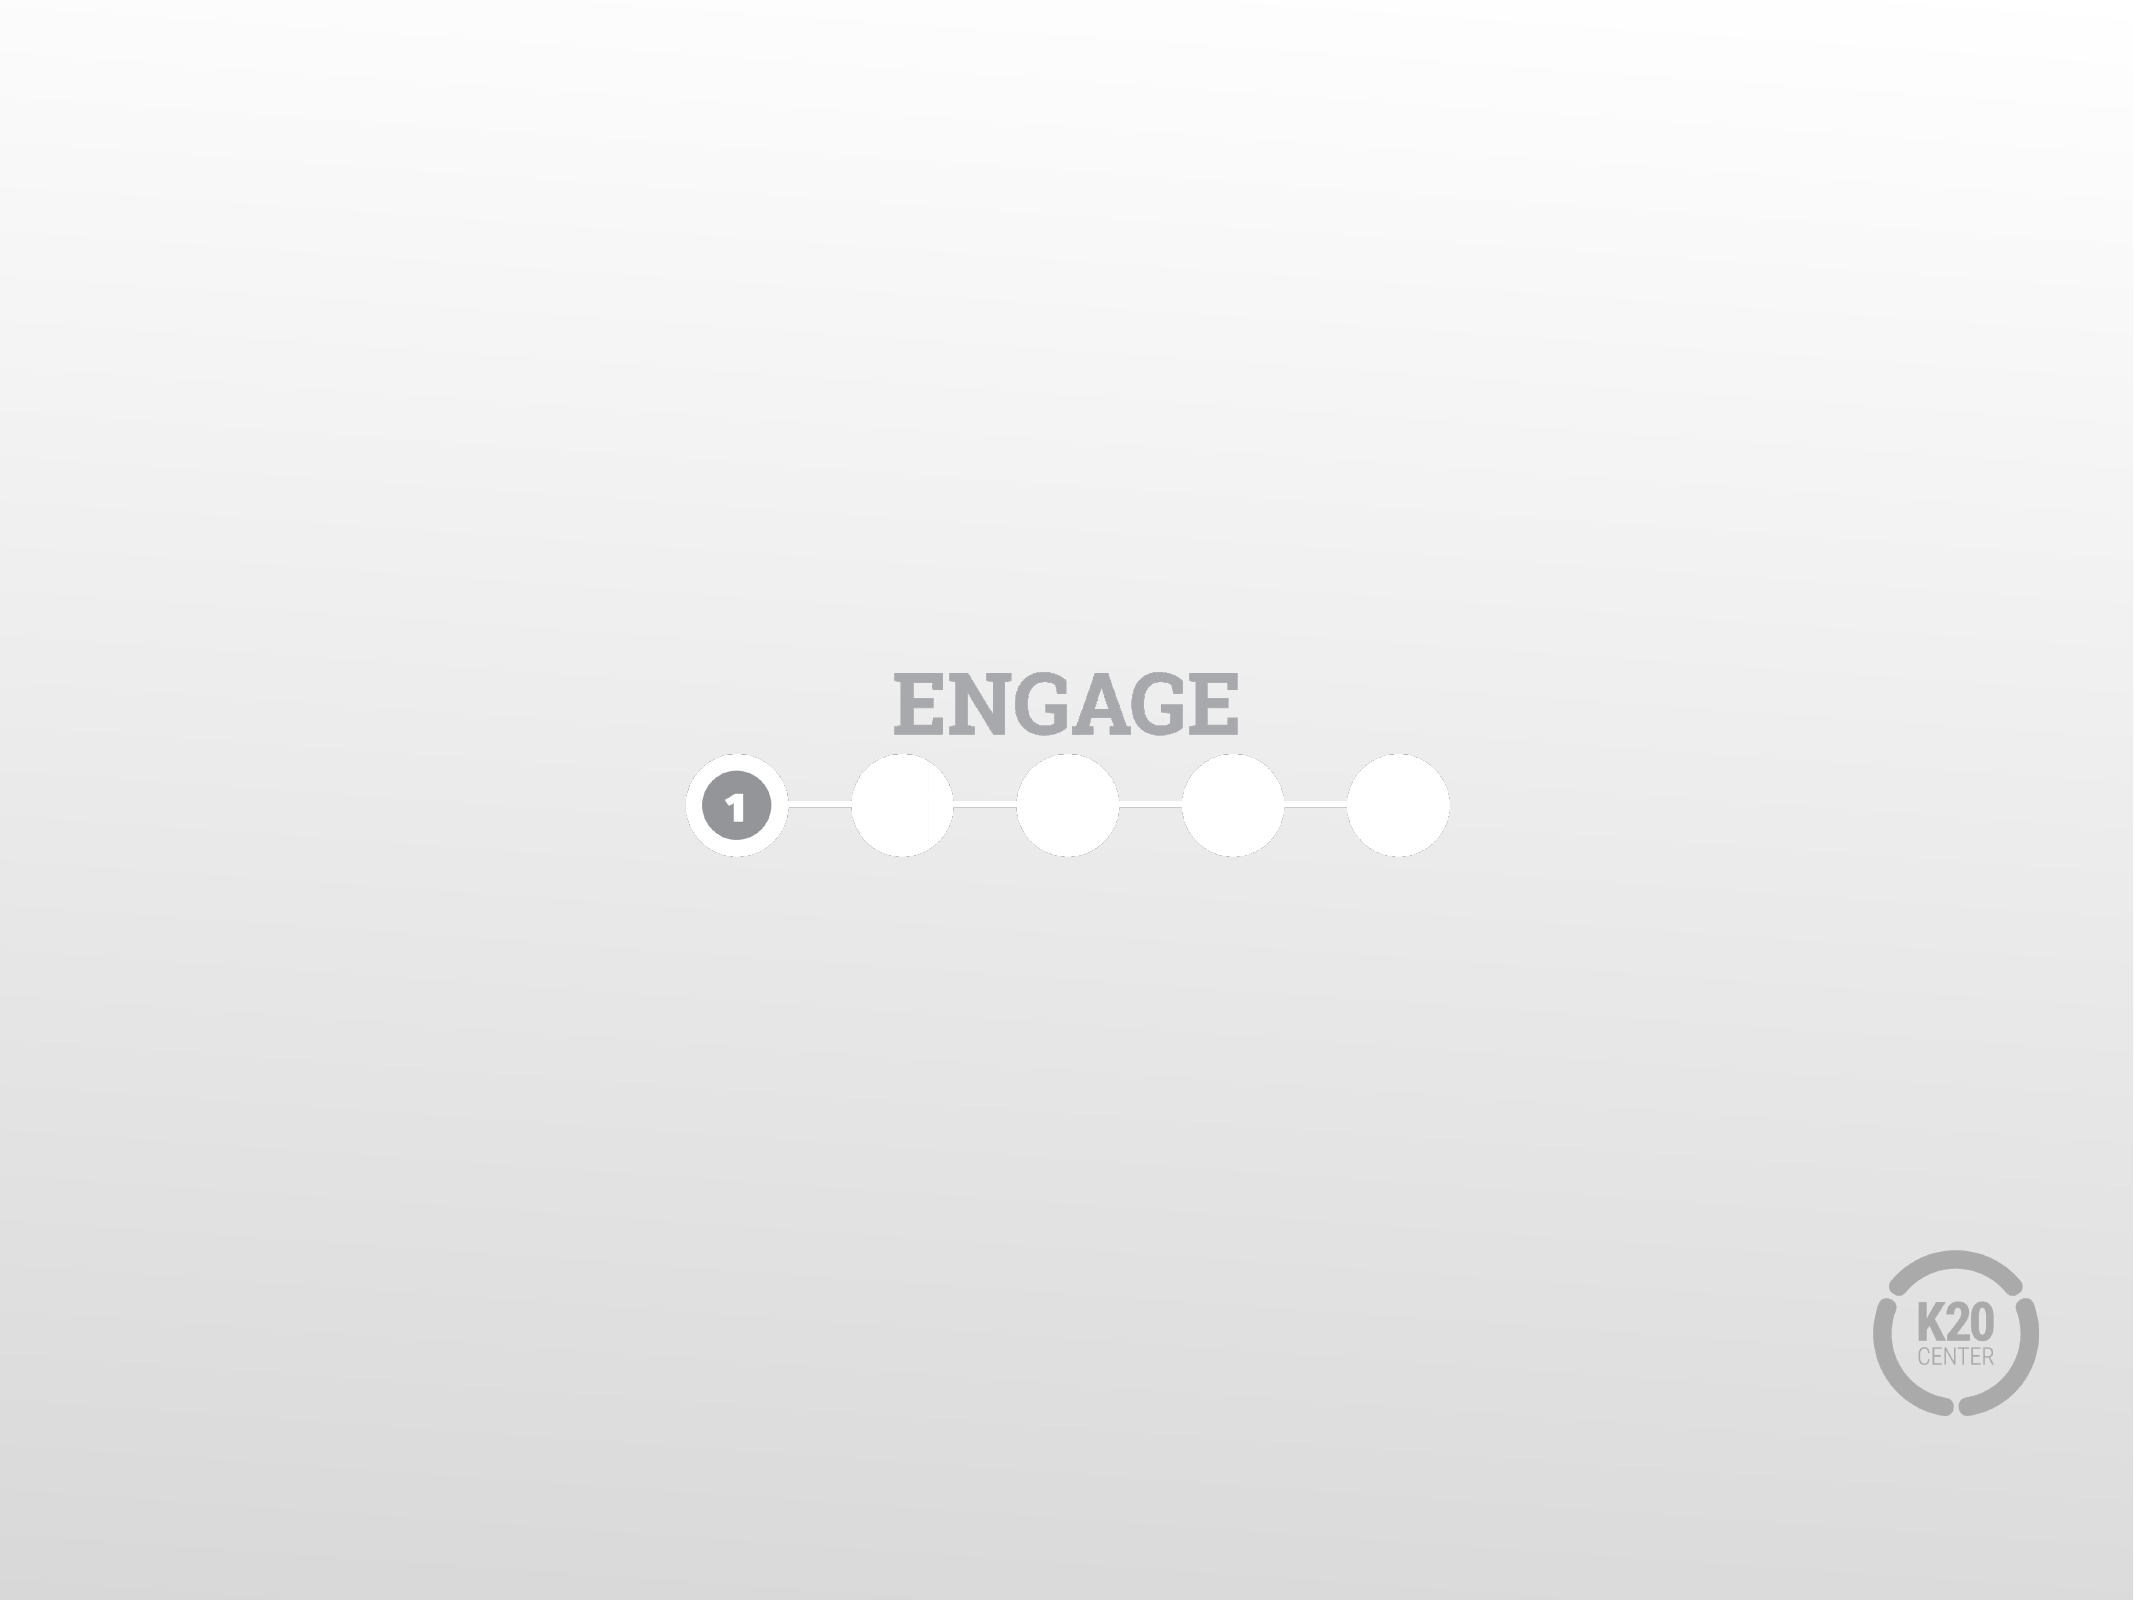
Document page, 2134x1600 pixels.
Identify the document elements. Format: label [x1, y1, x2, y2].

picture [446, 529, 1687, 1071]
picture [1849, 1226, 2063, 1440]
